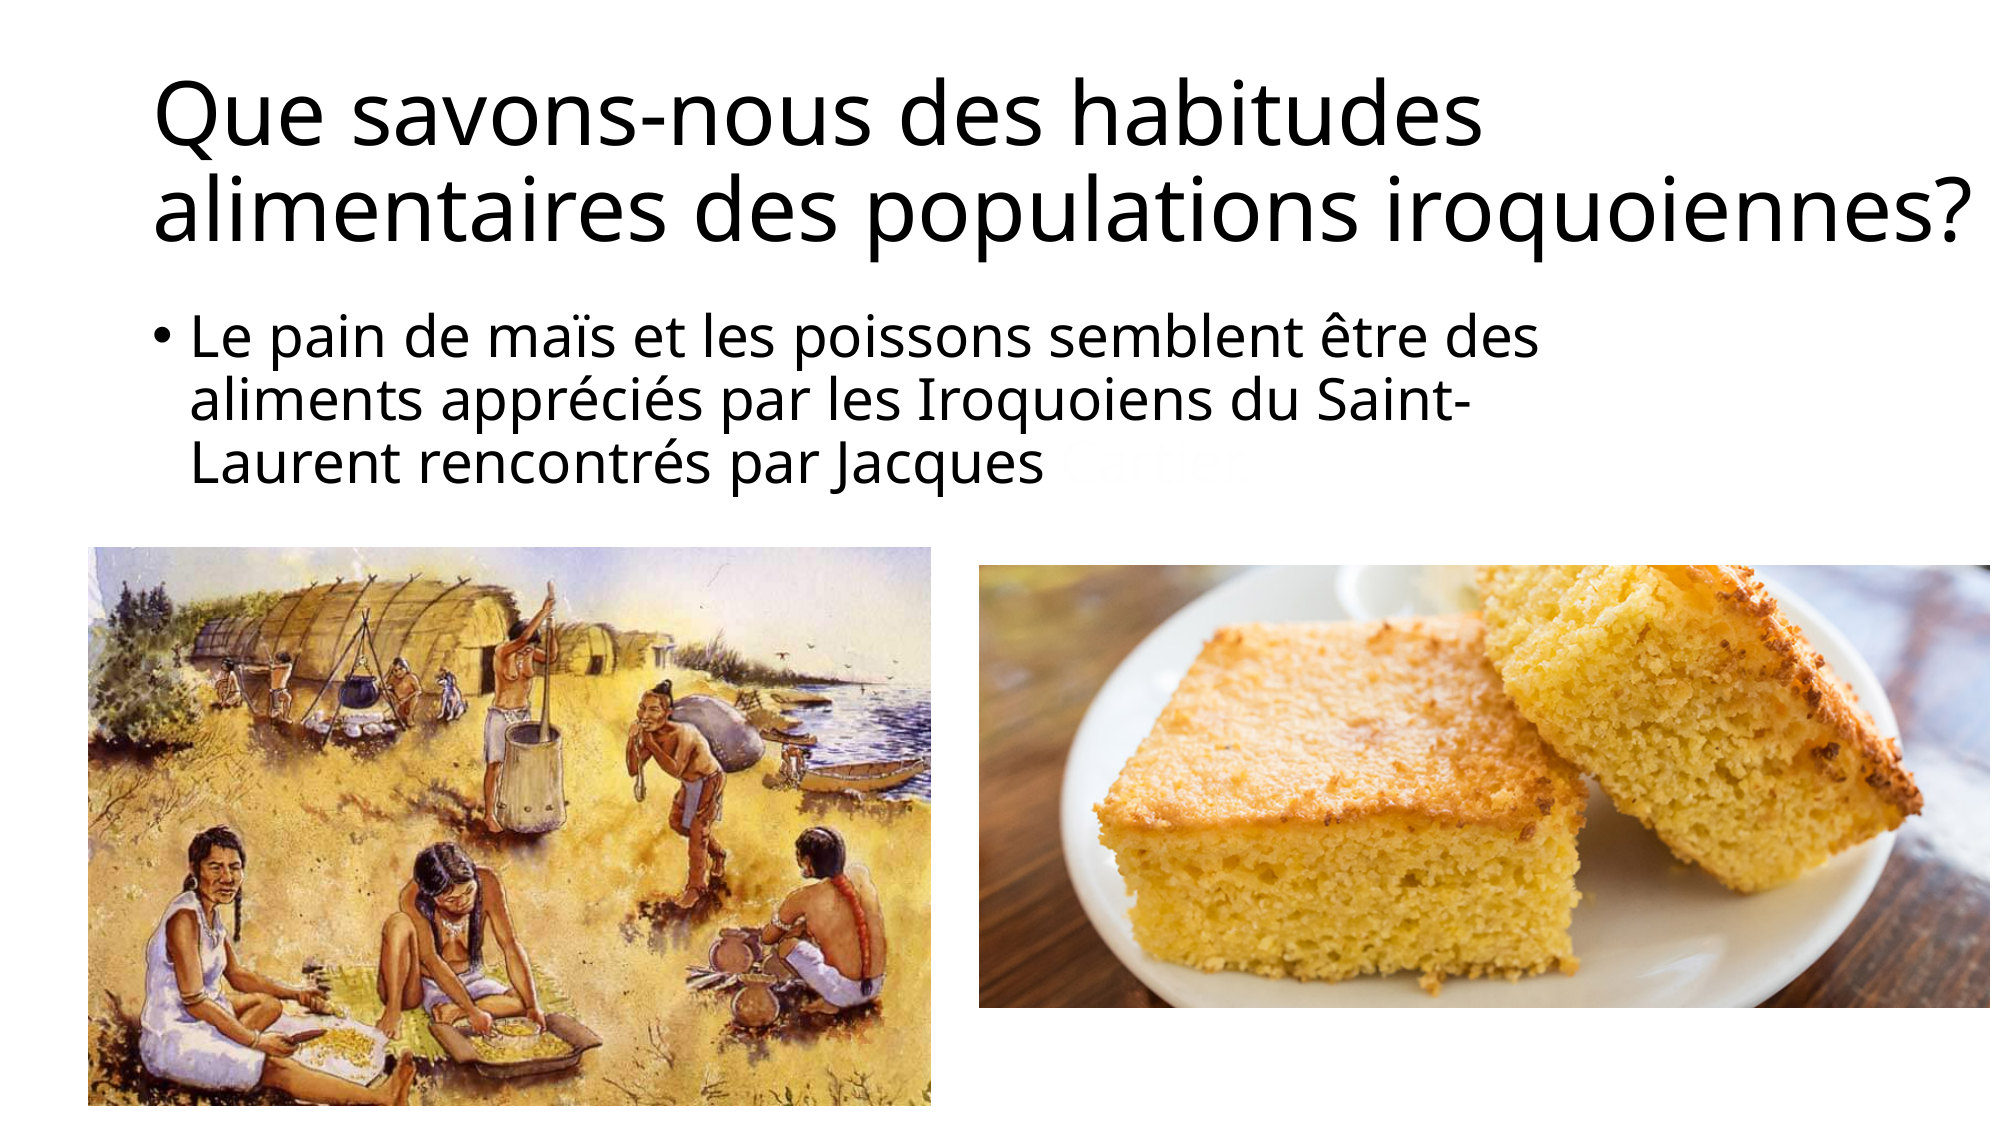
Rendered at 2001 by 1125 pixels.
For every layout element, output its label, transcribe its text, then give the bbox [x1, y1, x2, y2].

picture [88, 547, 931, 1107]
picture [979, 565, 1990, 1008]
list Le pain de maïs et les poissons semblent être des aliments appréciés par les Iroquoiens du Saint-Laurent rencontrés par Jacques Cartier. [137, 299, 1573, 978]
title Que savons-nous des habitudes alimentaires des populations iroquoiennes? [137, 59, 2000, 270]
